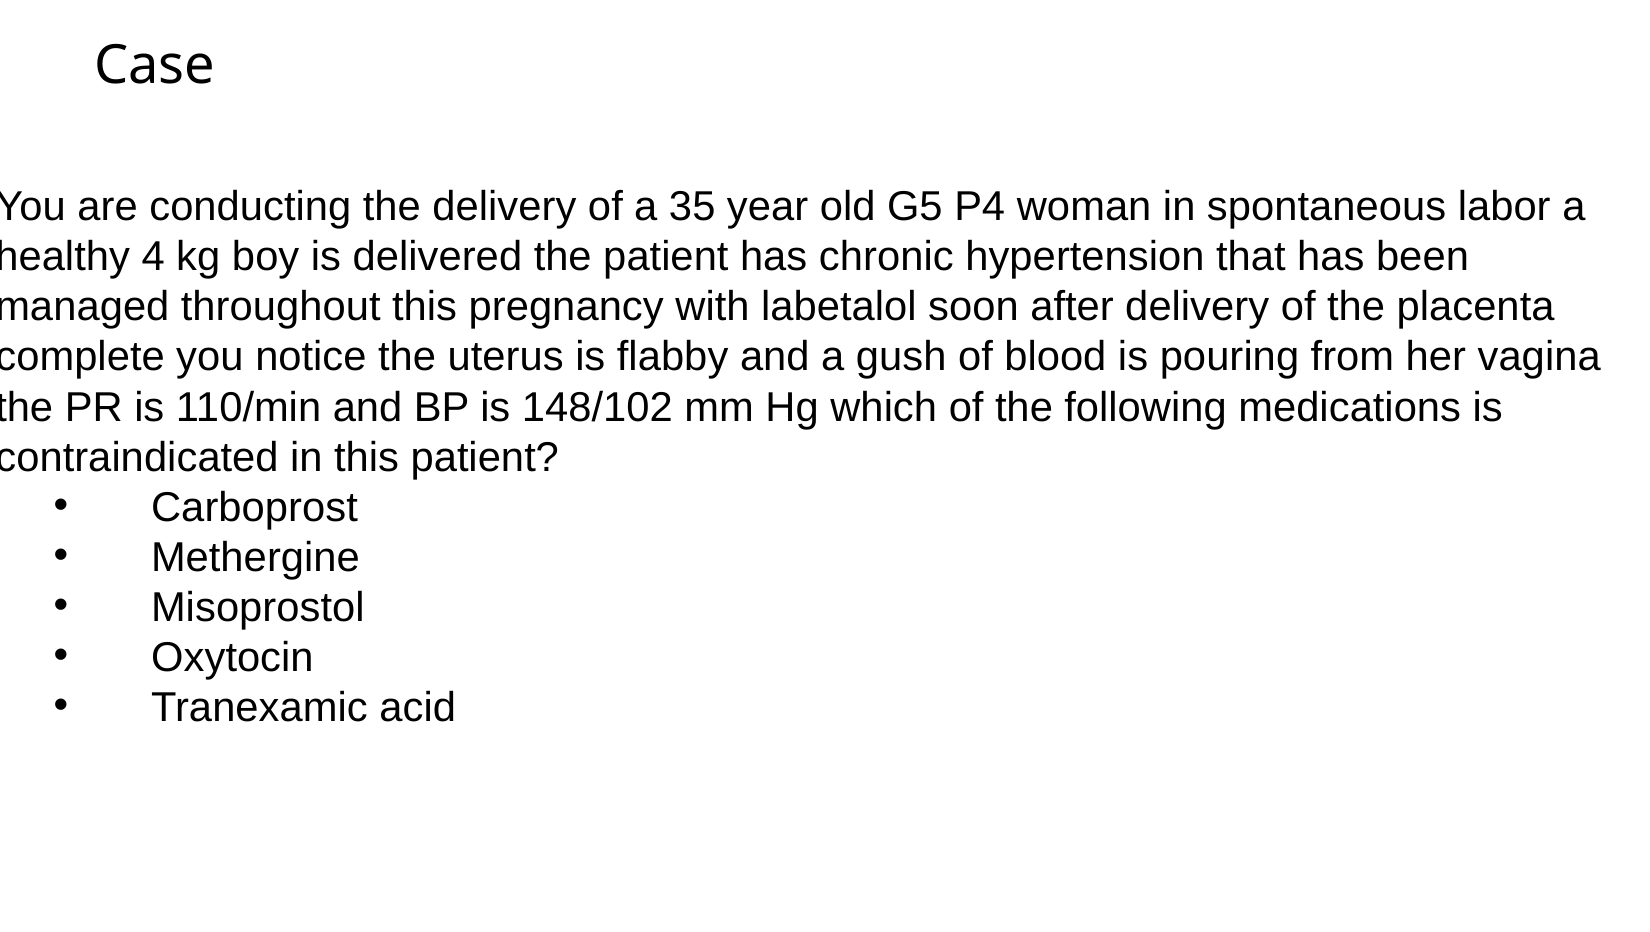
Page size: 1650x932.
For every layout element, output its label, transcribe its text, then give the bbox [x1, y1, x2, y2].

text_box You are conducting the delivery of a 35 year old G5 P4 woman in spontaneous labor a healthy 4 kg boy is delivered the patient has chronic hypertension that has been managed throughout this pregnancy with labetalol soon after delivery of the placenta complete you notice the uterus is flabby and a gush of blood is pouring from her vagina the PR is 110/min and BP is 148/102 mm Hg which of the following medications is contraindicated in this patient? Carboprost ﻿﻿Methergine ﻿﻿Misoprostol ﻿﻿Oxytocin ﻿﻿Tranexamic acid [0, 171, 1650, 737]
list Case [93, 28, 1250, 171]
